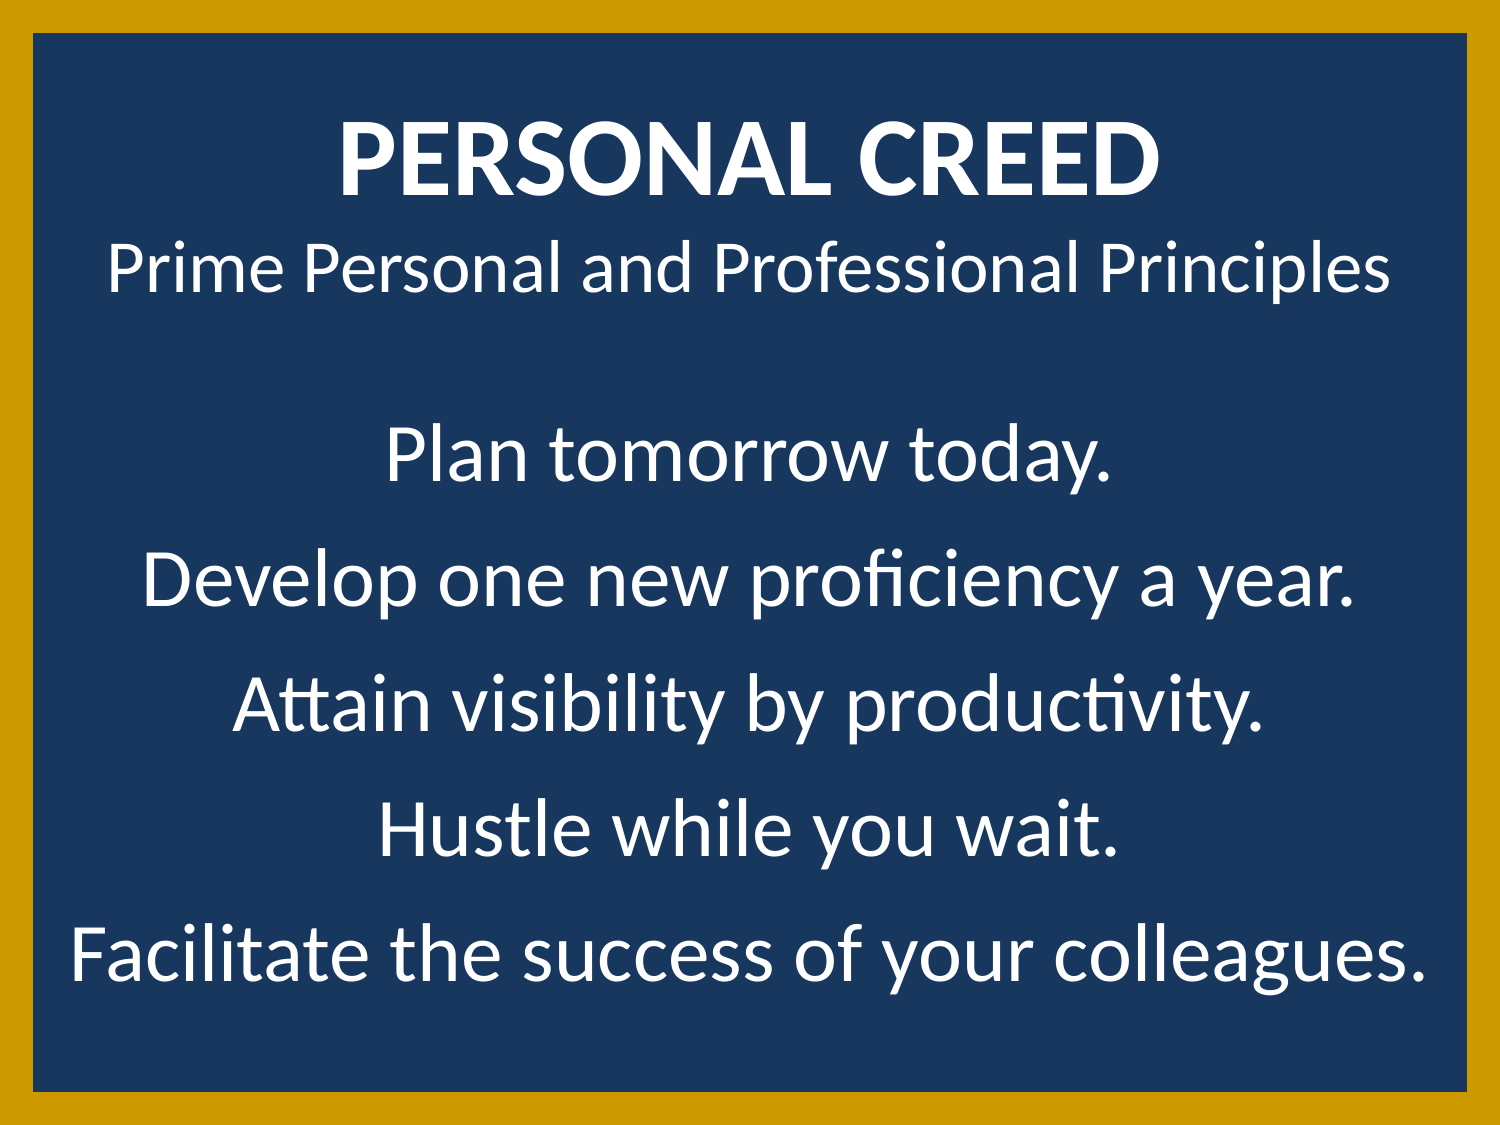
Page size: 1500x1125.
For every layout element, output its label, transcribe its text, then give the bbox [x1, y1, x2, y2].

text_box [10, 10, 1490, 1115]
text_box PERSONAL CREED Prime Personal and Professional Principles Plan tomorrow today. Develop one new proficiency a year. Attain visibility by productivity. Hustle while you wait. Facilitate the success of your colleagues. [50, 75, 1450, 1125]
